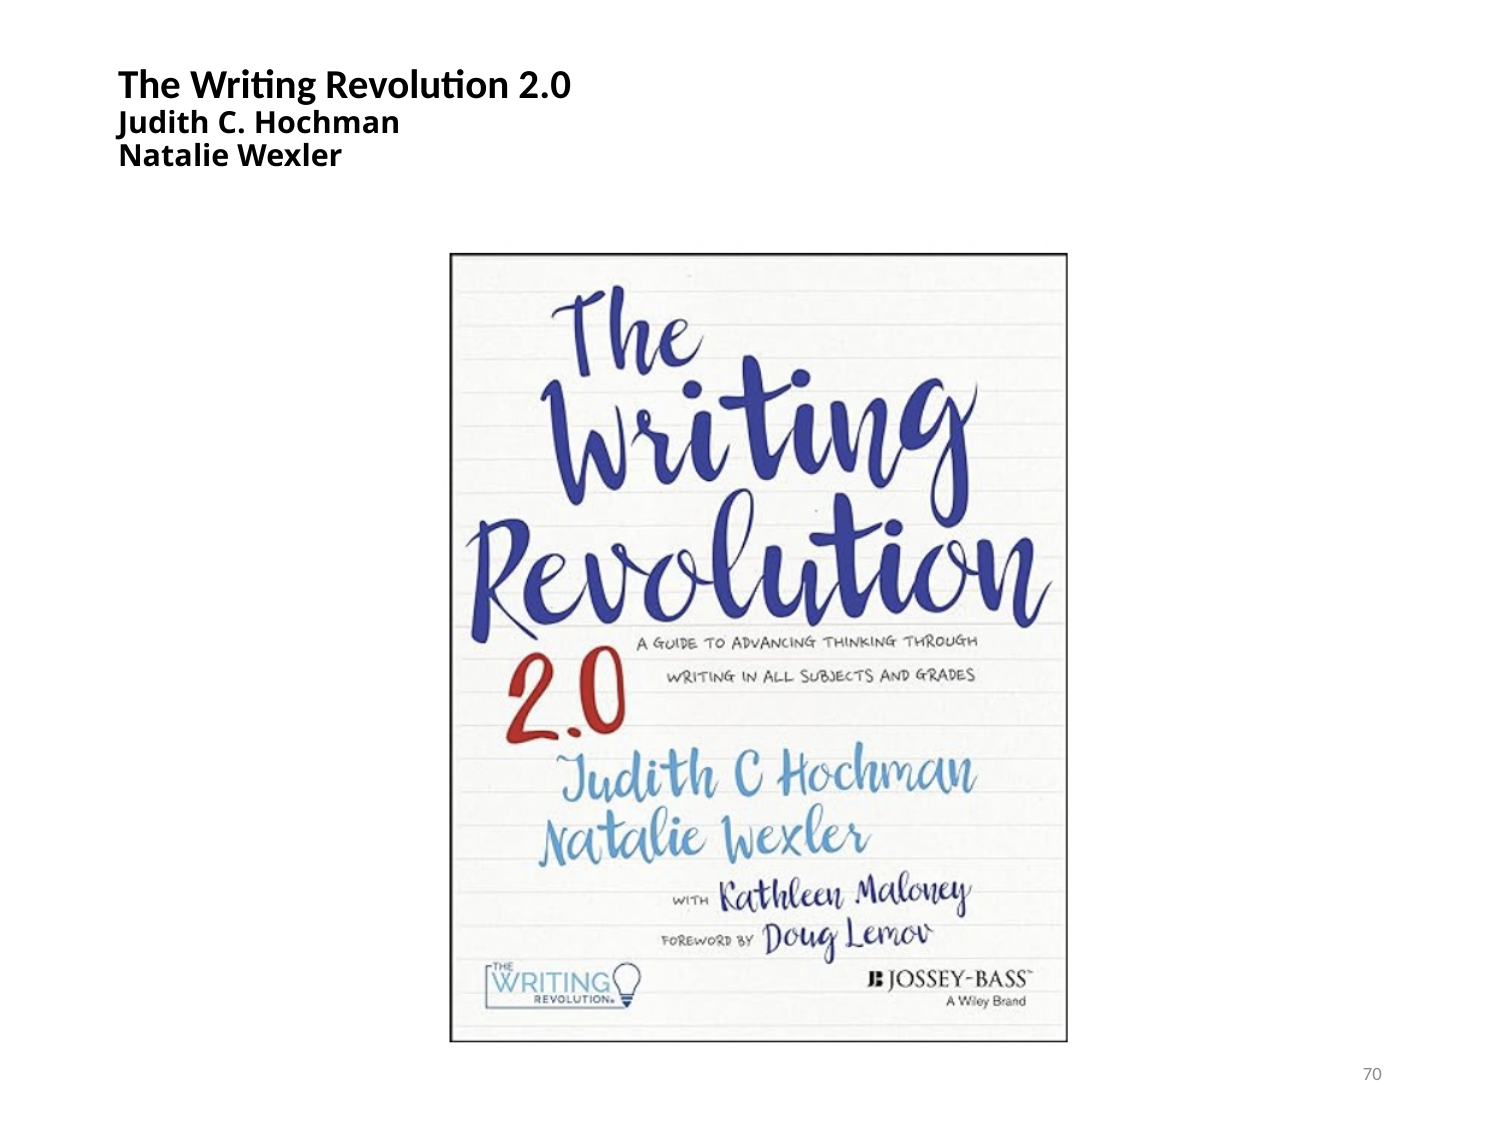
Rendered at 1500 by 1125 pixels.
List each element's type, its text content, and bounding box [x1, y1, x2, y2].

title The Writing Revolution 2.0 Judith C. Hochman Natalie Wexler [103, 0, 1373, 242]
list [440, 241, 1075, 1052]
slide_number 70 [1059, 1042, 1397, 1103]
